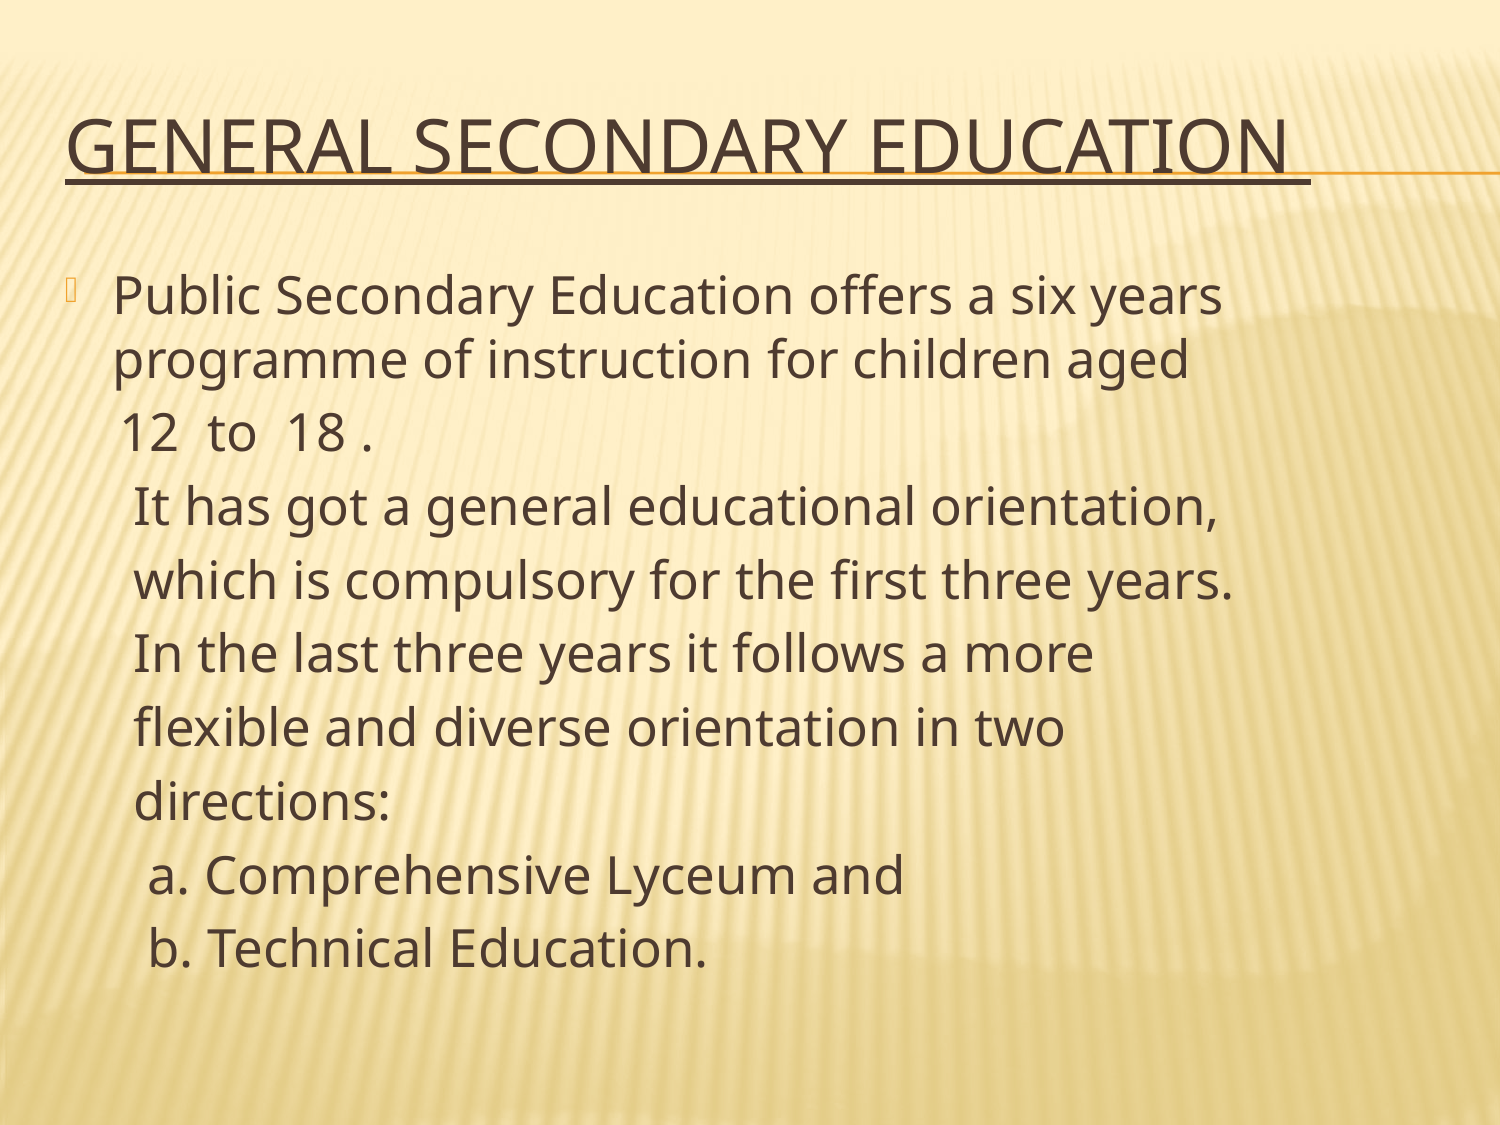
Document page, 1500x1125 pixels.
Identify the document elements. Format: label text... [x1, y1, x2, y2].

title General Secondary Education [50, 75, 1475, 213]
list Public Secondary Education offers a six years programme of instruction for children aged 12 to 18 . It has got a general educational orientation, which is compulsory for the first three years. In the last three years it follows a more flexible and diverse orientation in two directions: a. Comprehensive Lyceum and b. Technical Education. [50, 254, 1475, 998]
